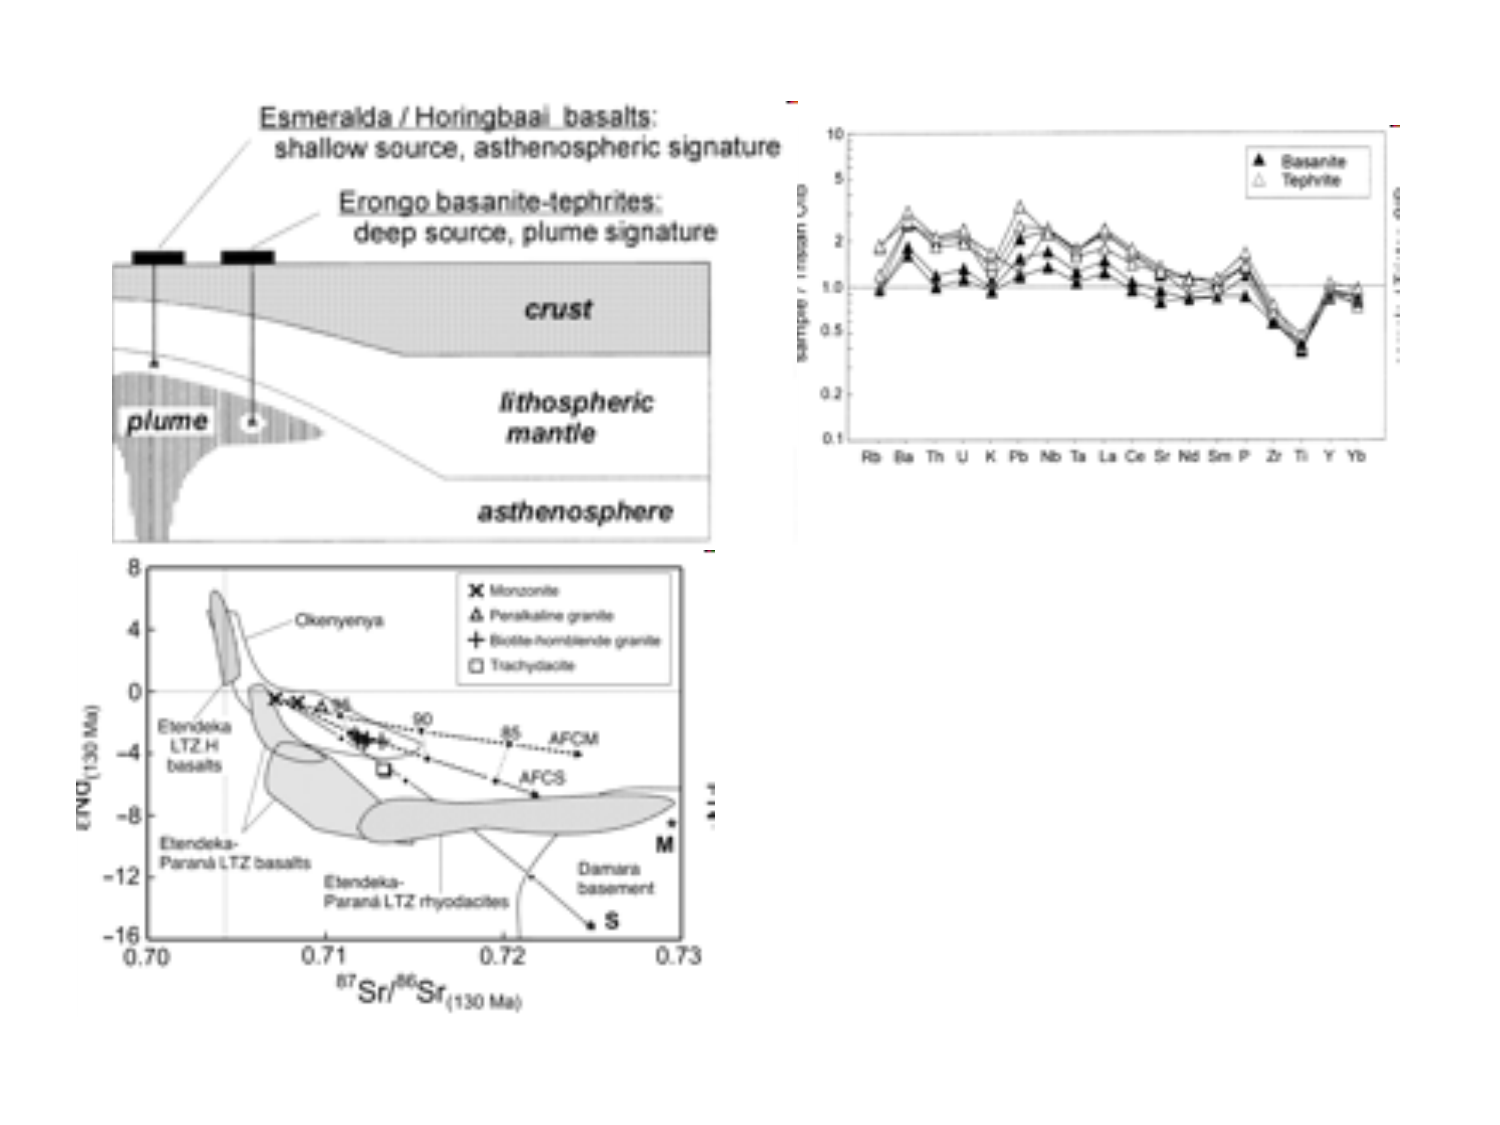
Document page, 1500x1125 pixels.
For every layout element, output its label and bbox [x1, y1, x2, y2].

picture [111, 101, 1400, 548]
picture [76, 550, 716, 1017]
